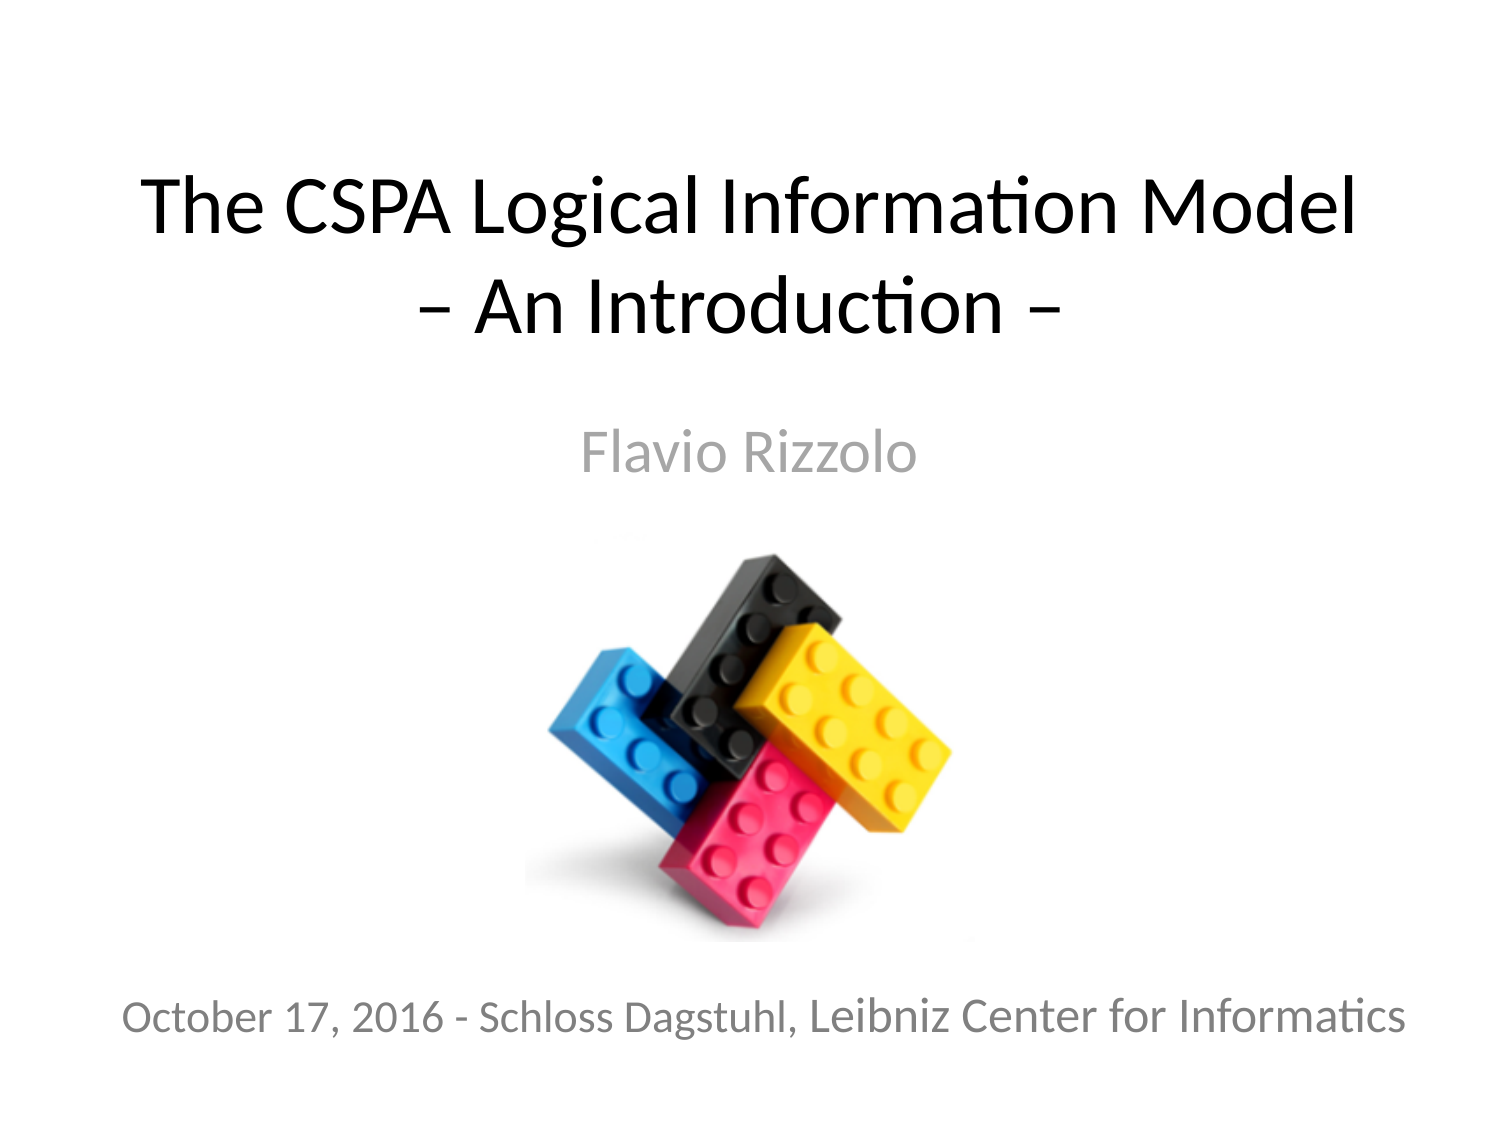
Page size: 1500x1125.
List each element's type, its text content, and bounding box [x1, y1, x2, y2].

title The CSPA Logical Information Model – An Introduction – Flavio Rizzolo [112, 132, 1388, 504]
picture [525, 526, 975, 942]
text_box October 17, 2016 - Schloss Dagstuhl, Leibniz Center for Informatics [106, 974, 1422, 1050]
